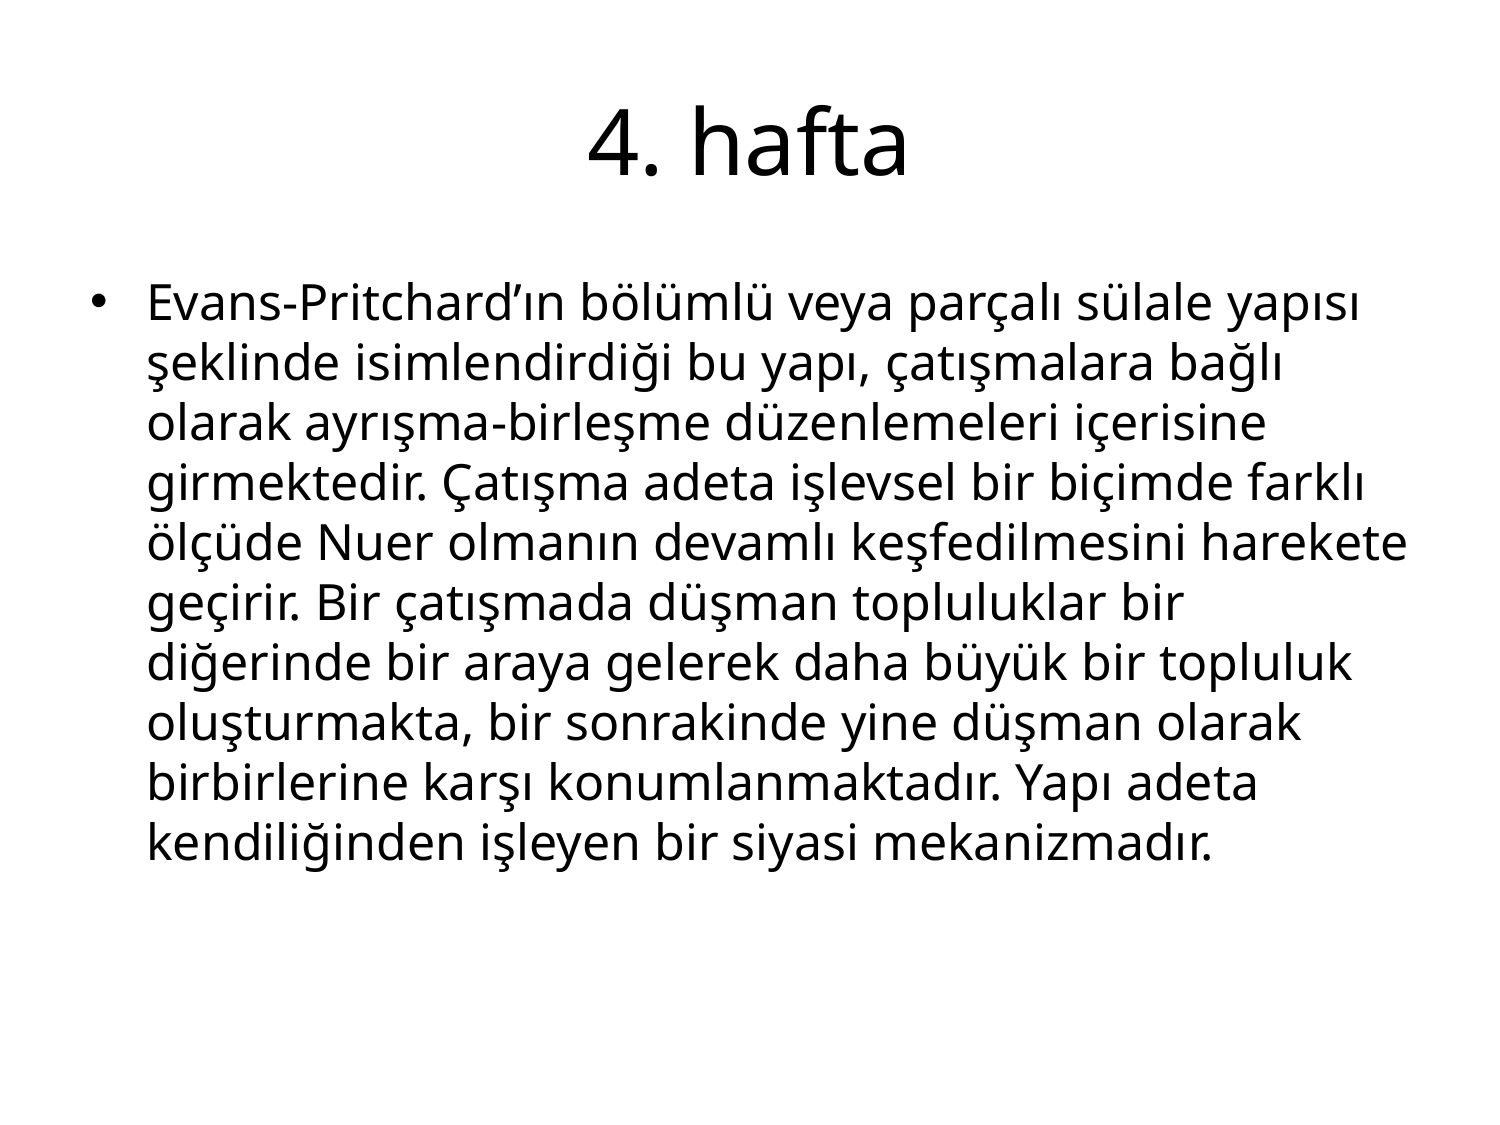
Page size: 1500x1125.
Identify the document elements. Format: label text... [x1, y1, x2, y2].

title 4. hafta [75, 45, 1425, 233]
list Evans-Pritchard’ın bölümlü veya parçalı sülale yapısı şeklinde isimlendirdiği bu yapı, çatışmalara bağlı olarak ayrışma-birleşme düzenlemeleri içerisine girmektedir. Çatışma adeta işlevsel bir biçimde farklı ölçüde Nuer olmanın devamlı keşfedilmesini harekete geçirir. Bir çatışmada düşman topluluklar bir diğerinde bir araya gelerek daha büyük bir topluluk oluşturmakta, bir sonrakinde yine düşman olarak birbirlerine karşı konumlanmaktadır. Yapı adeta kendiliğinden işleyen bir siyasi mekanizmadır. [75, 262, 1425, 1005]
